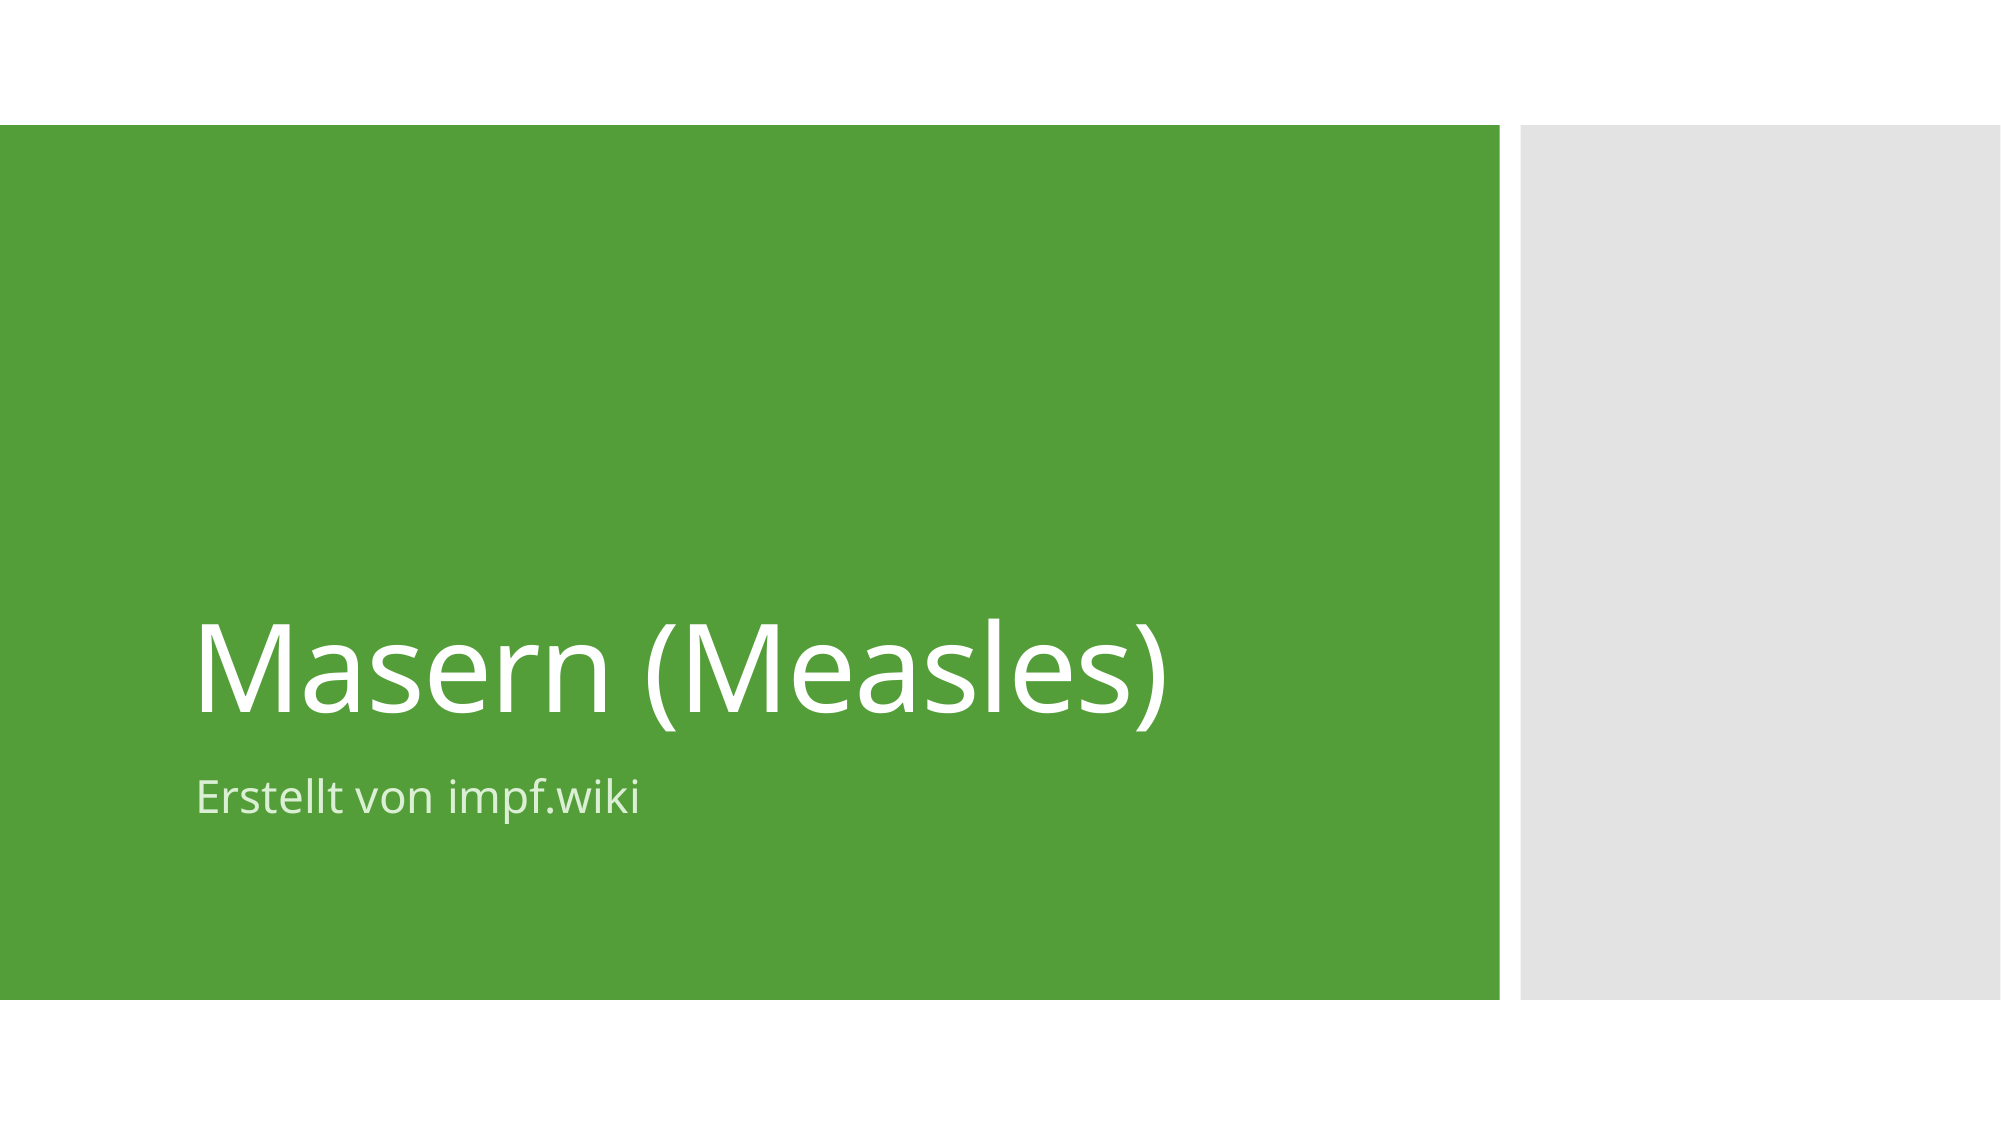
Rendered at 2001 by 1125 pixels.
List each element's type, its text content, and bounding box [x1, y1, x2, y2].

subtitle Erstellt von impf.wiki [180, 766, 1381, 917]
title Masern (Measles) [175, 213, 1376, 747]
